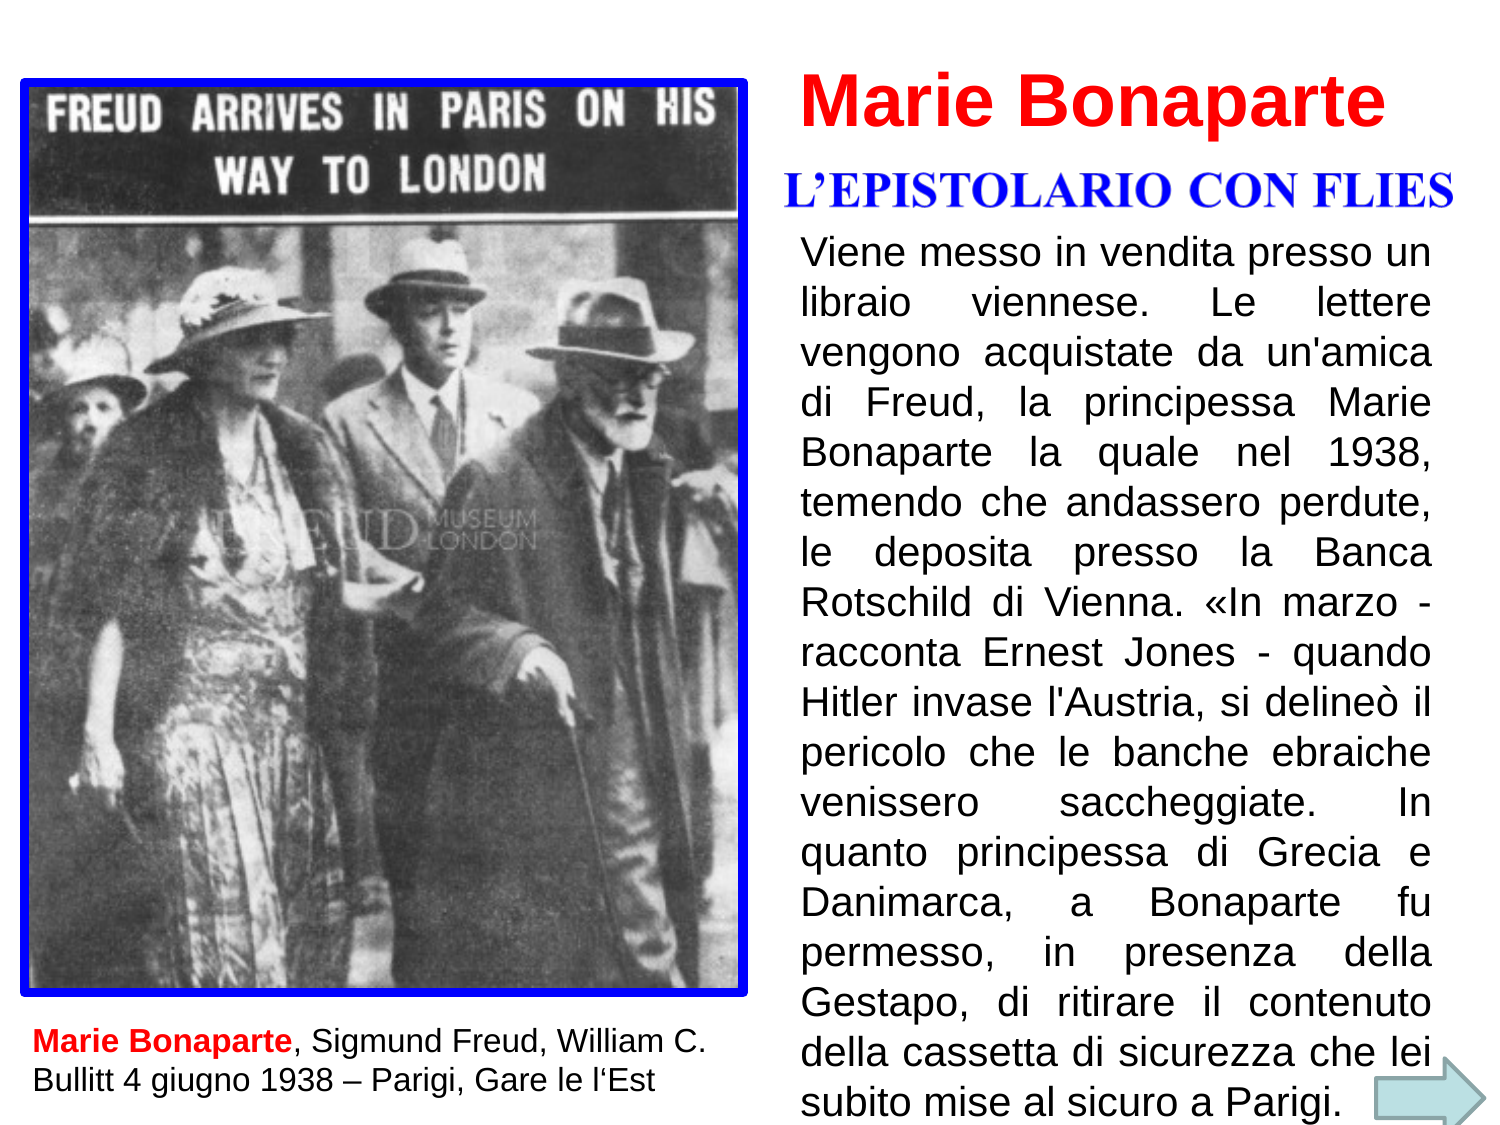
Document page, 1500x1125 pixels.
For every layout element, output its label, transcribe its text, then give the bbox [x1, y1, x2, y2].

picture [753, 143, 1487, 251]
picture [29, 86, 739, 989]
text_box Marie Bonaparte, Sigmund Freud, William C. Bullitt 4 giugno 1938 – Parigi, Gare le l‘Est [17, 1011, 739, 1106]
text_box Marie Bonaparte [784, 44, 1443, 142]
text_box Viene messo in vendita presso un libraio viennese. Le lettere vengono acquistate da un'amica di Freud, la principessa Marie Bonaparte la quale nel 1938, temendo che andassero perdute, le deposita presso la Banca Rotschild di Vienna. «In marzo - racconta Ernest Jones - quando Hitler invase l'Austria, si delineò il pericolo che le banche ebraiche venissero saccheggiate. In quanto principessa di Grecia e Danimarca, a Bonaparte fu permesso, in presenza della Gestapo, di ritirare il contenuto della cassetta di sicurezza che lei subito mise al sicuro a Parigi. [785, 258, 1448, 1125]
text_box [1374, 1056, 1487, 1125]
